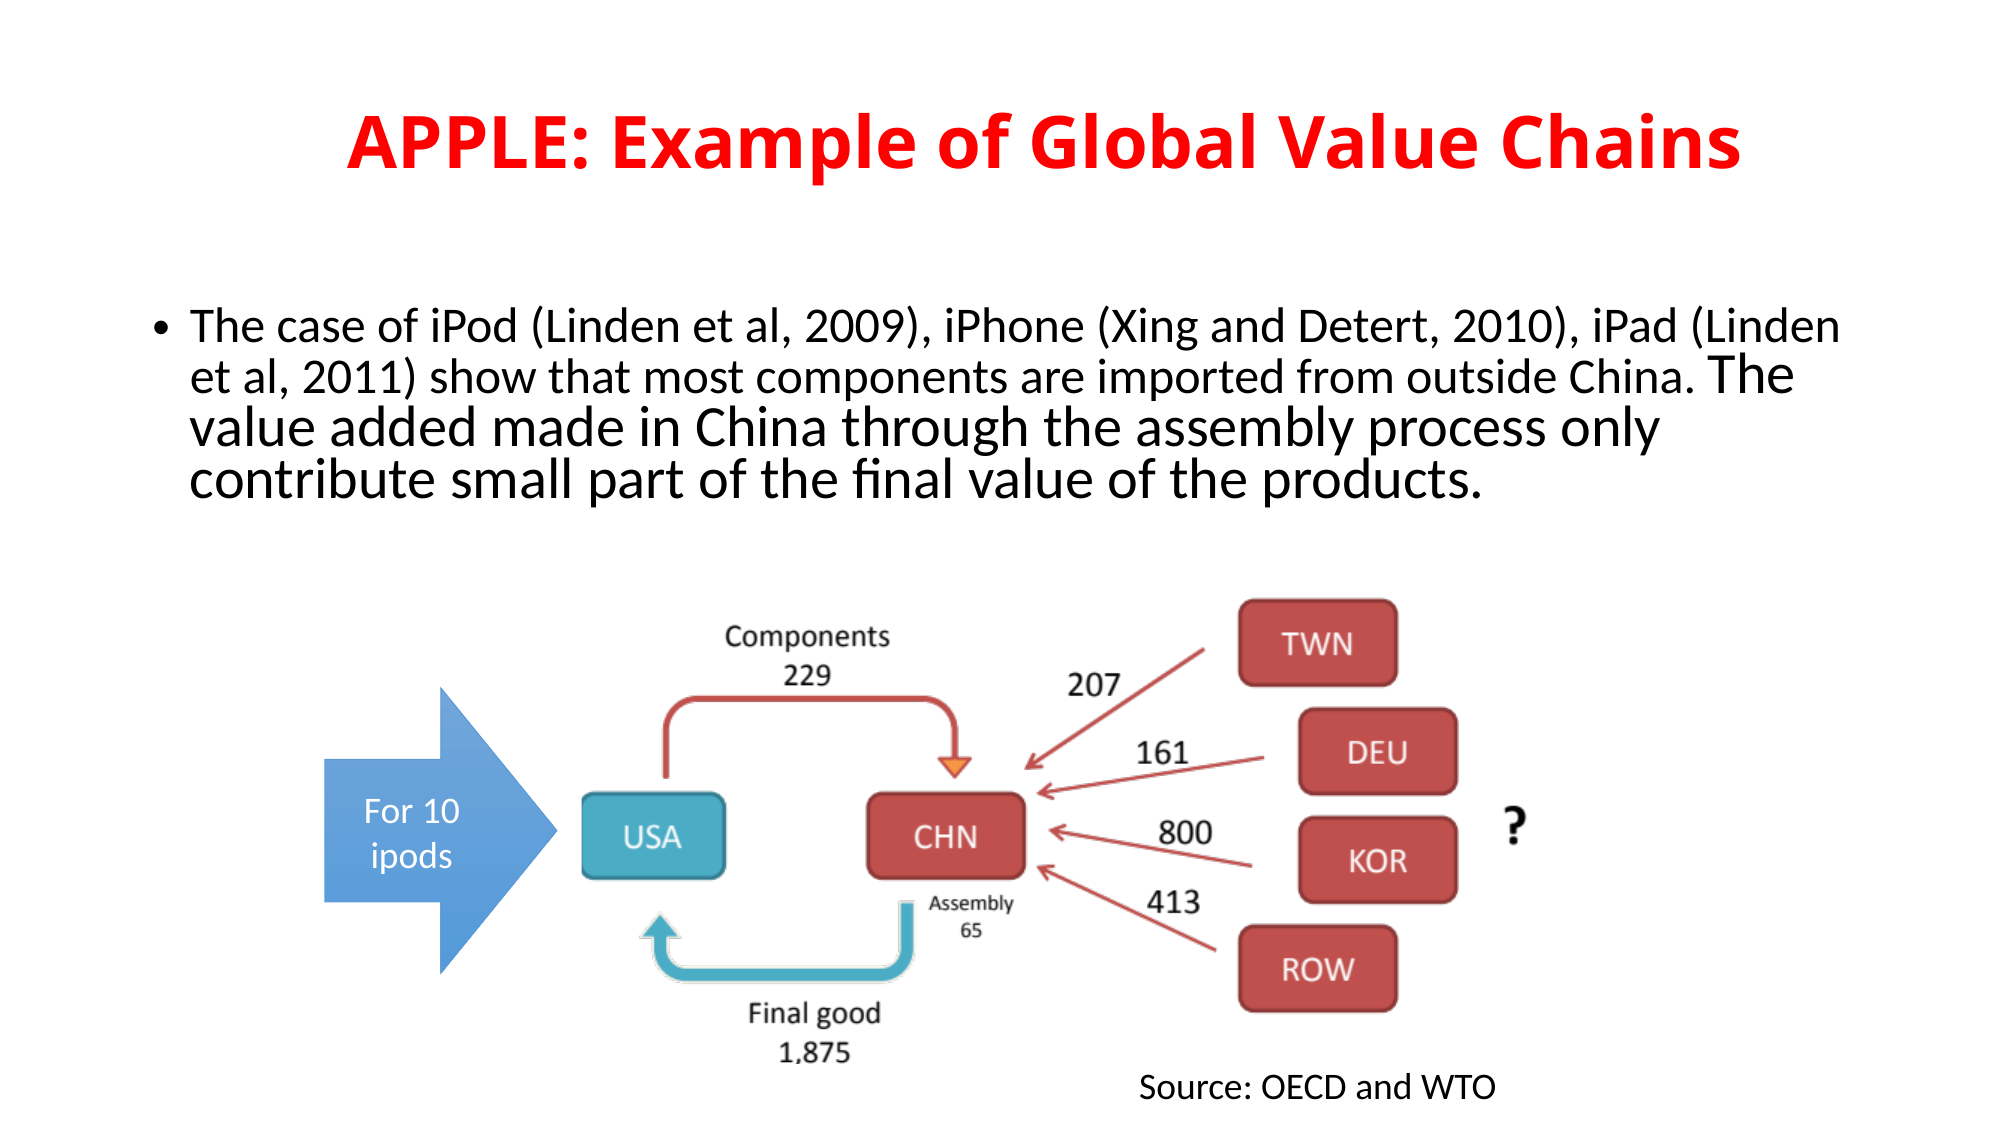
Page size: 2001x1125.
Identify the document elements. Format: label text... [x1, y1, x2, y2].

text_box For 10 ipods [324, 686, 558, 975]
text_box Source: OECD and WTO [1124, 1054, 1766, 1114]
list The case of iPod (Linden et al, 2009), iPhone (Xing and Detert, 2010), iPad (Linden et al, 2011) show that most components are imported from outside China. The value added made in China through the assembly process only contribute small part of the final value of the products. [137, 299, 1863, 1014]
picture [581, 589, 1537, 1064]
title APPLE: Example of Global Value Chains [324, 60, 1766, 223]
